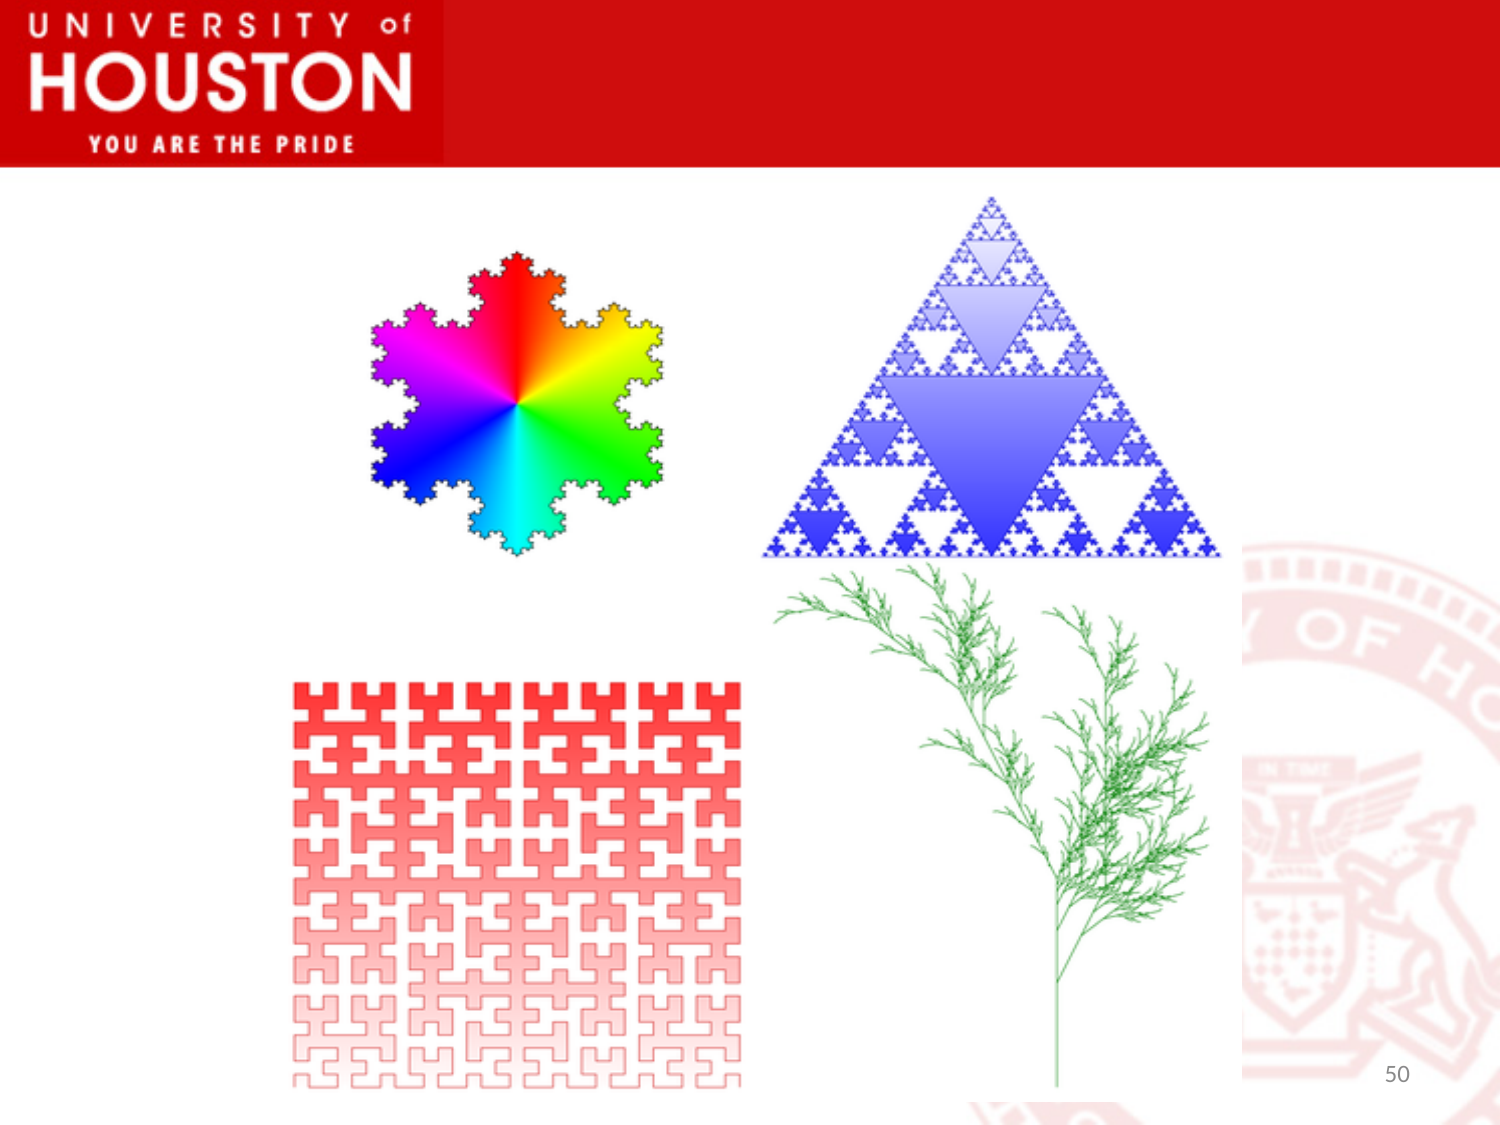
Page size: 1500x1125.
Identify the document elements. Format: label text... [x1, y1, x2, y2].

slide_number 50 [1247, 1042, 1425, 1103]
picture [0, 0, 1500, 1125]
